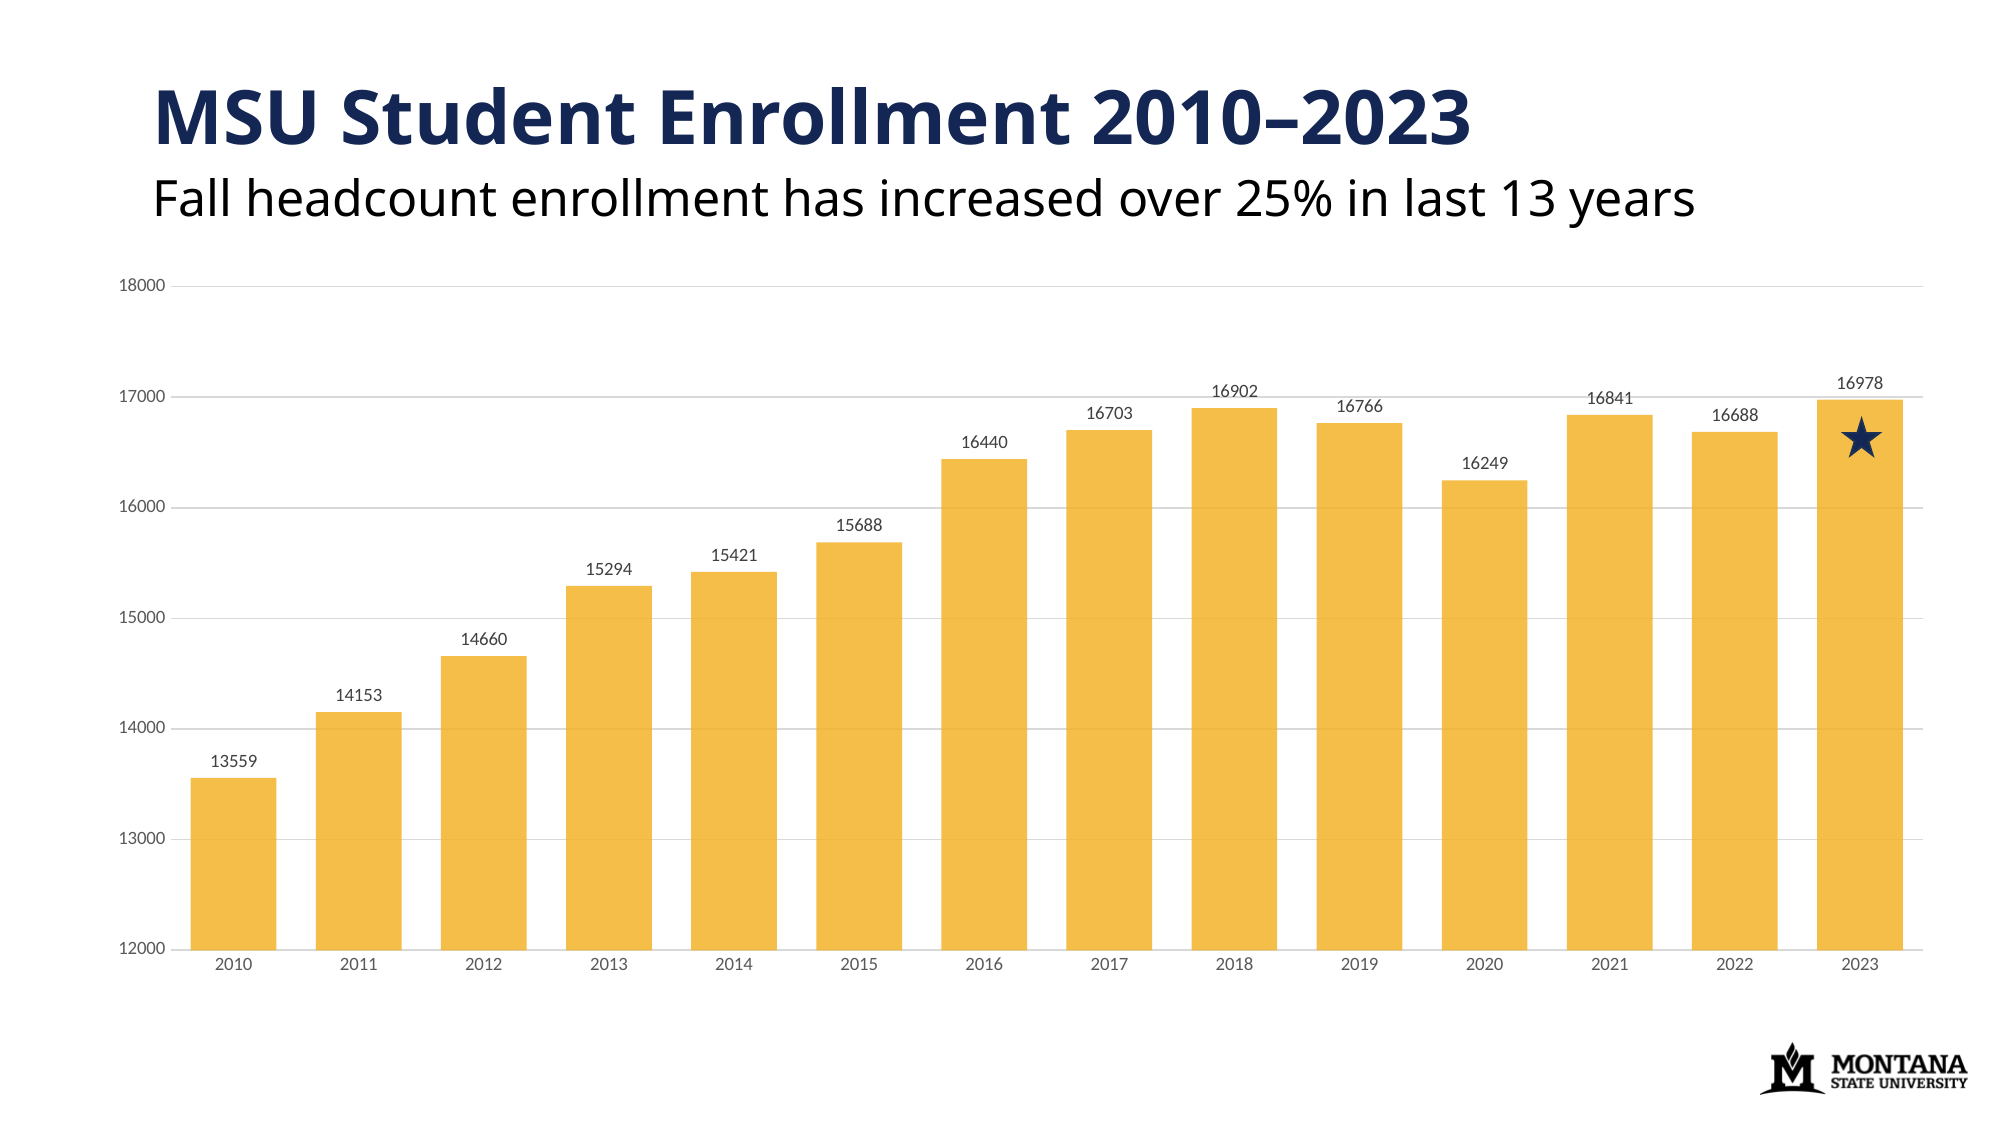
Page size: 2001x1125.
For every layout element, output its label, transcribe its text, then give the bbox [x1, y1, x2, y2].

title MSU Student Enrollment 2010–2023 Fall headcount enrollment has increased over 25% in last 13 years [137, 30, 1863, 277]
chart [75, 277, 1925, 1000]
picture [1760, 1042, 1968, 1095]
